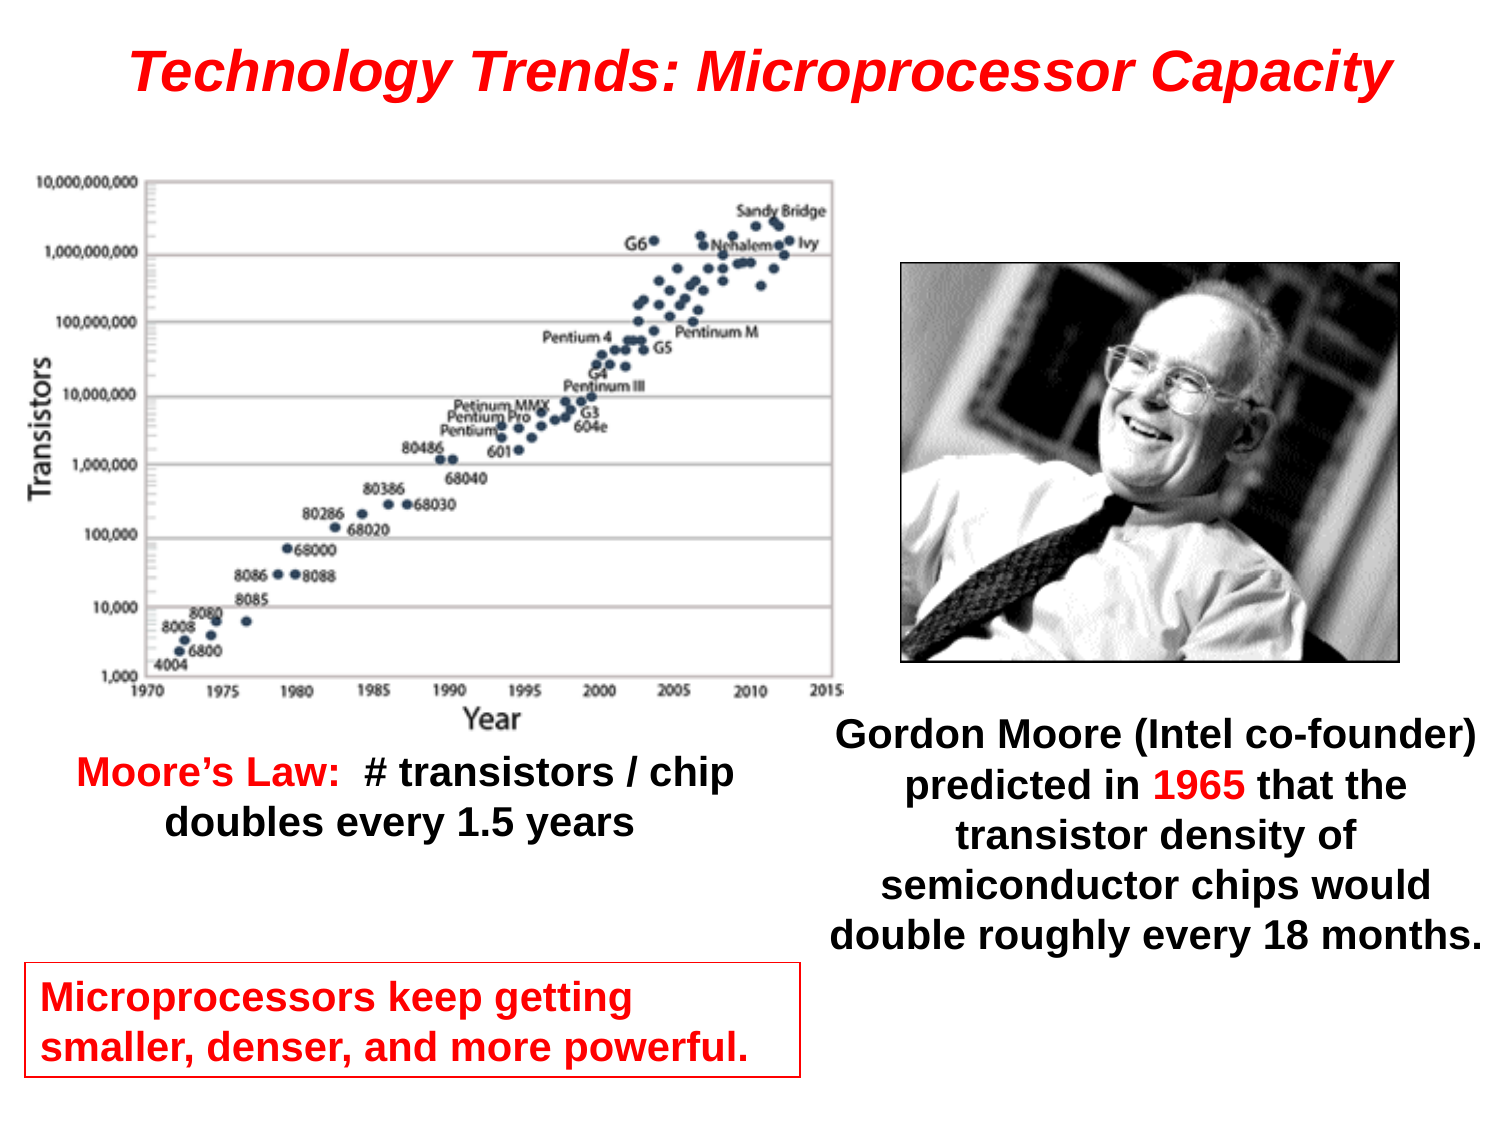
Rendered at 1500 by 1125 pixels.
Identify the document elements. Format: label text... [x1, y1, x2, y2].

text_box Microprocessors keep getting smaller, denser, and more powerful. [24, 962, 800, 1078]
title Technology Trends: Microprocessor Capacity [111, 36, 1463, 99]
picture [899, 262, 1401, 663]
text_box Moore’s Law: # transistors / chip doubles every 1.5 years [24, 746, 775, 962]
text_box Gordon Moore (Intel co-founder) predicted in 1965 that the transistor density of semiconductor chips would double roughly every 18 months. [812, 699, 1500, 965]
picture [24, 174, 844, 738]
